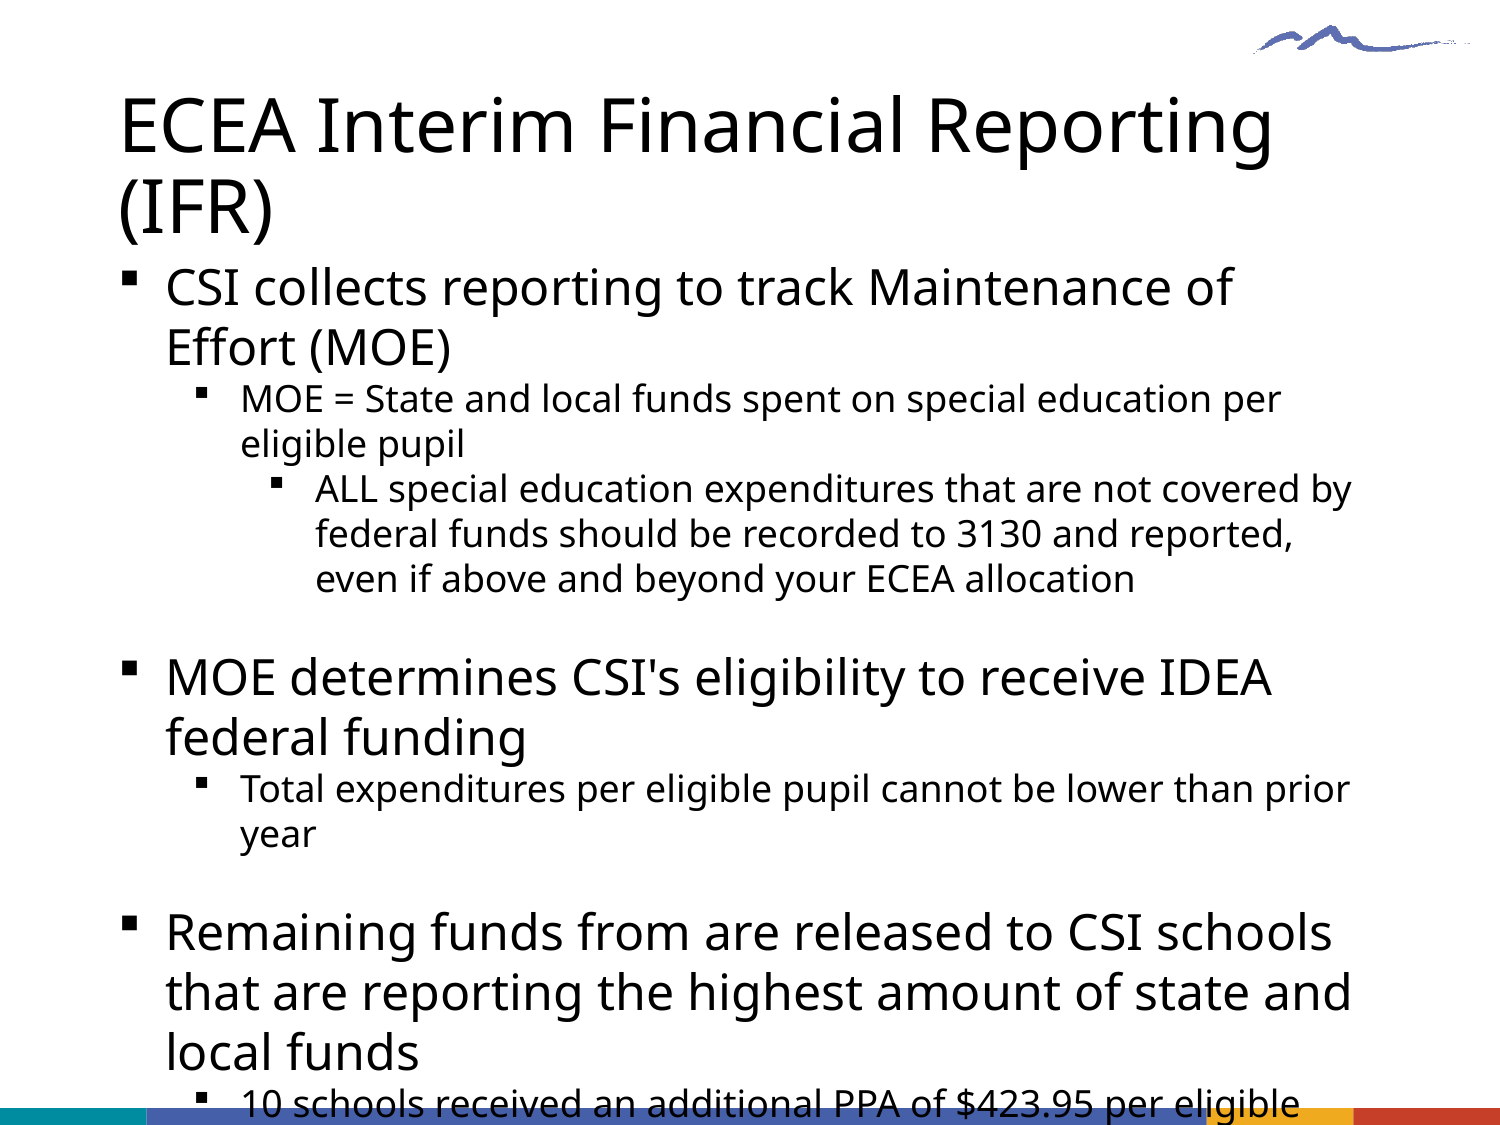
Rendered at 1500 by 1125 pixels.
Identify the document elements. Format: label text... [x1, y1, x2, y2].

title ECEA Interim Financial Reporting (IFR) [103, 59, 1397, 278]
text_box CSI collects reporting to track Maintenance of Effort (MOE) MOE = State and local funds spent on special education per eligible pupil ALL special education expenditures that are not covered by federal funds should be recorded to 3130 and reported, even if above and beyond your ECEA allocation MOE determines CSI's eligibility to receive IDEA federal funding Total expenditures per eligible pupil cannot be lower than prior year Remaining funds from are released to CSI schools that are reporting the highest amount of state and local funds 10 schools received an additional PPA of $423.95 per eligible pupil FY2023-24 schools who report expenditures less than 3130 revenue received will be asked to return funding [103, 247, 1384, 1125]
picture [1253, 25, 1470, 54]
